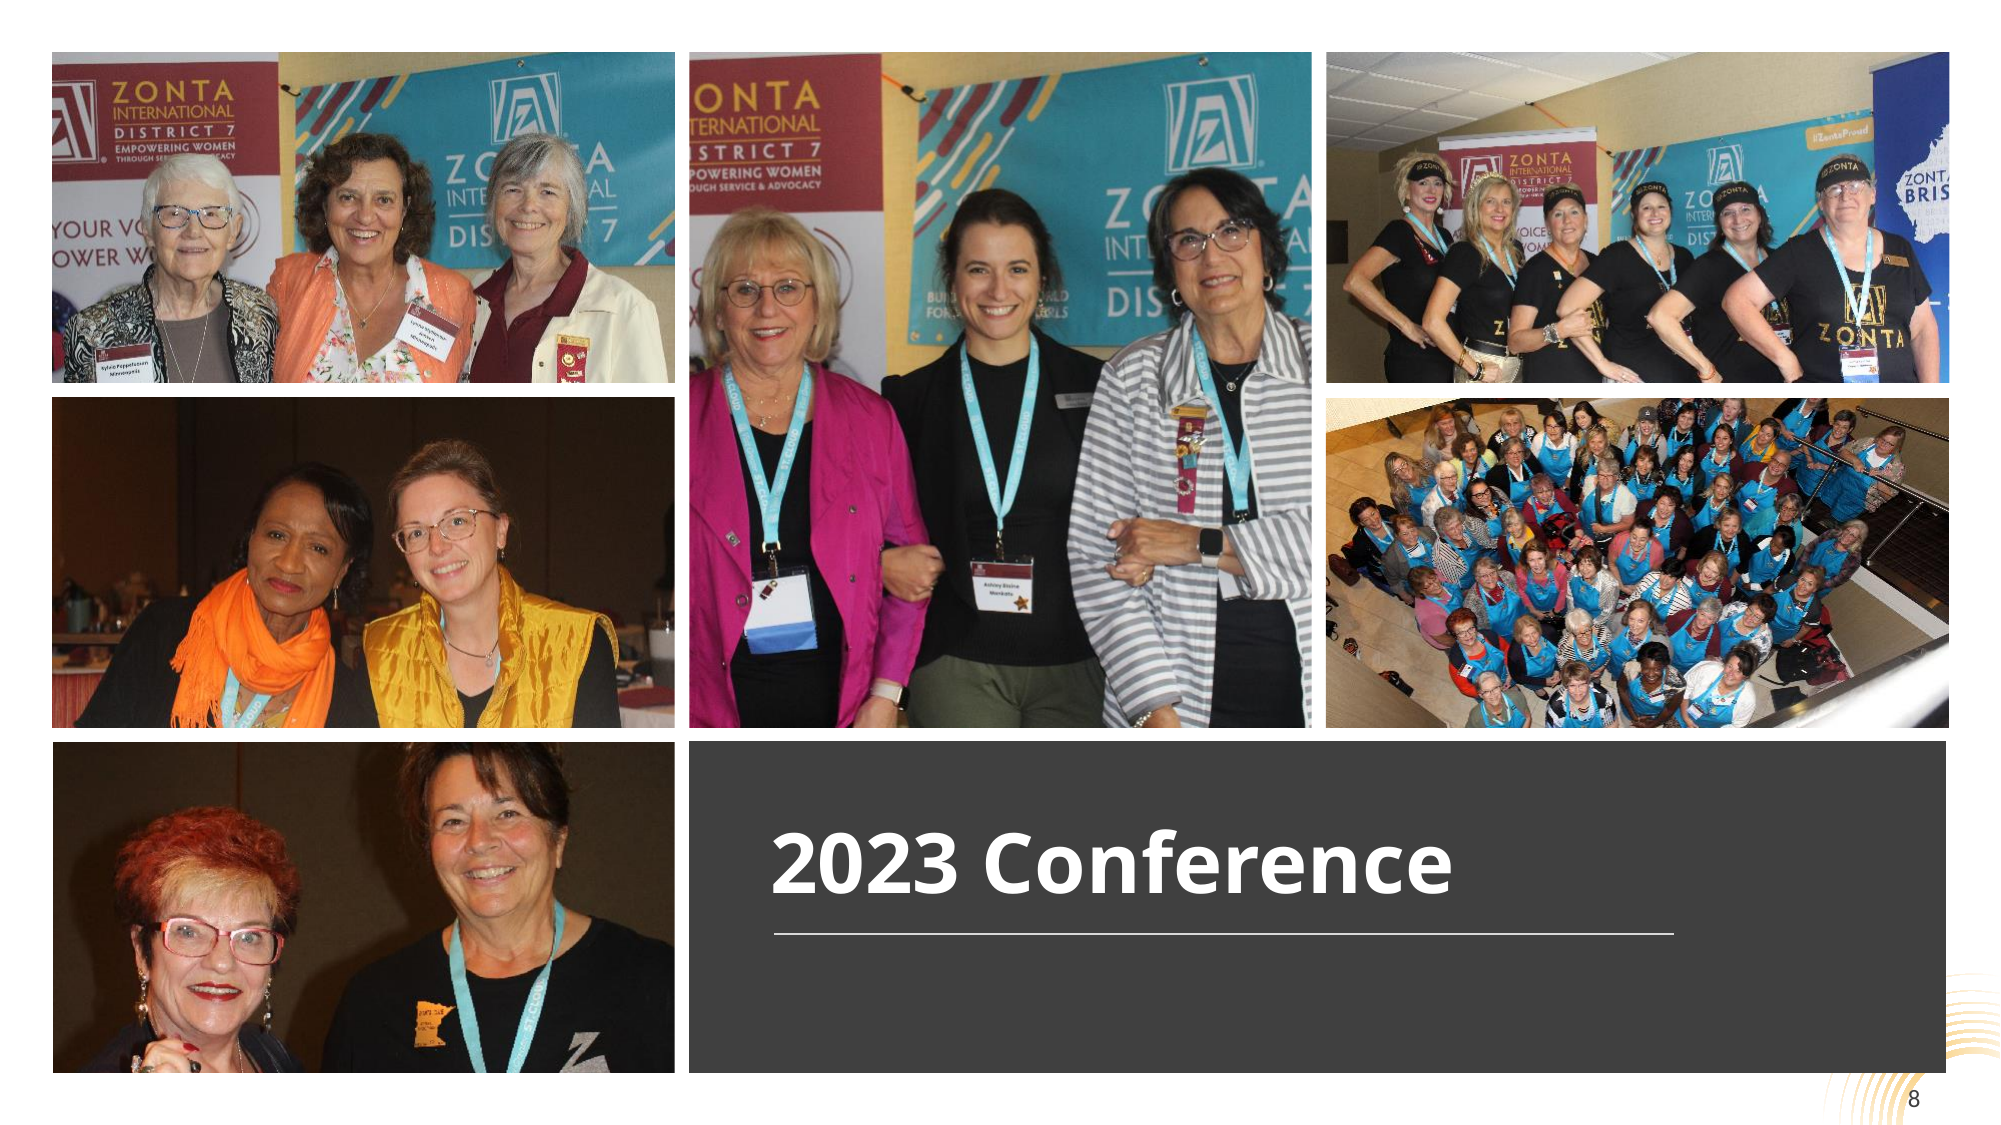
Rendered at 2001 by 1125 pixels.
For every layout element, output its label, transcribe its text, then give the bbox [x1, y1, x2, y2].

slide_number 8 [1485, 1072, 1936, 1123]
picture [1326, 52, 1950, 383]
picture [689, 52, 1312, 728]
picture [52, 397, 675, 1125]
text_box [698, 750, 1937, 1064]
title 2023 Conference [755, 777, 1876, 920]
picture [1325, 398, 1949, 728]
picture [52, 52, 676, 383]
